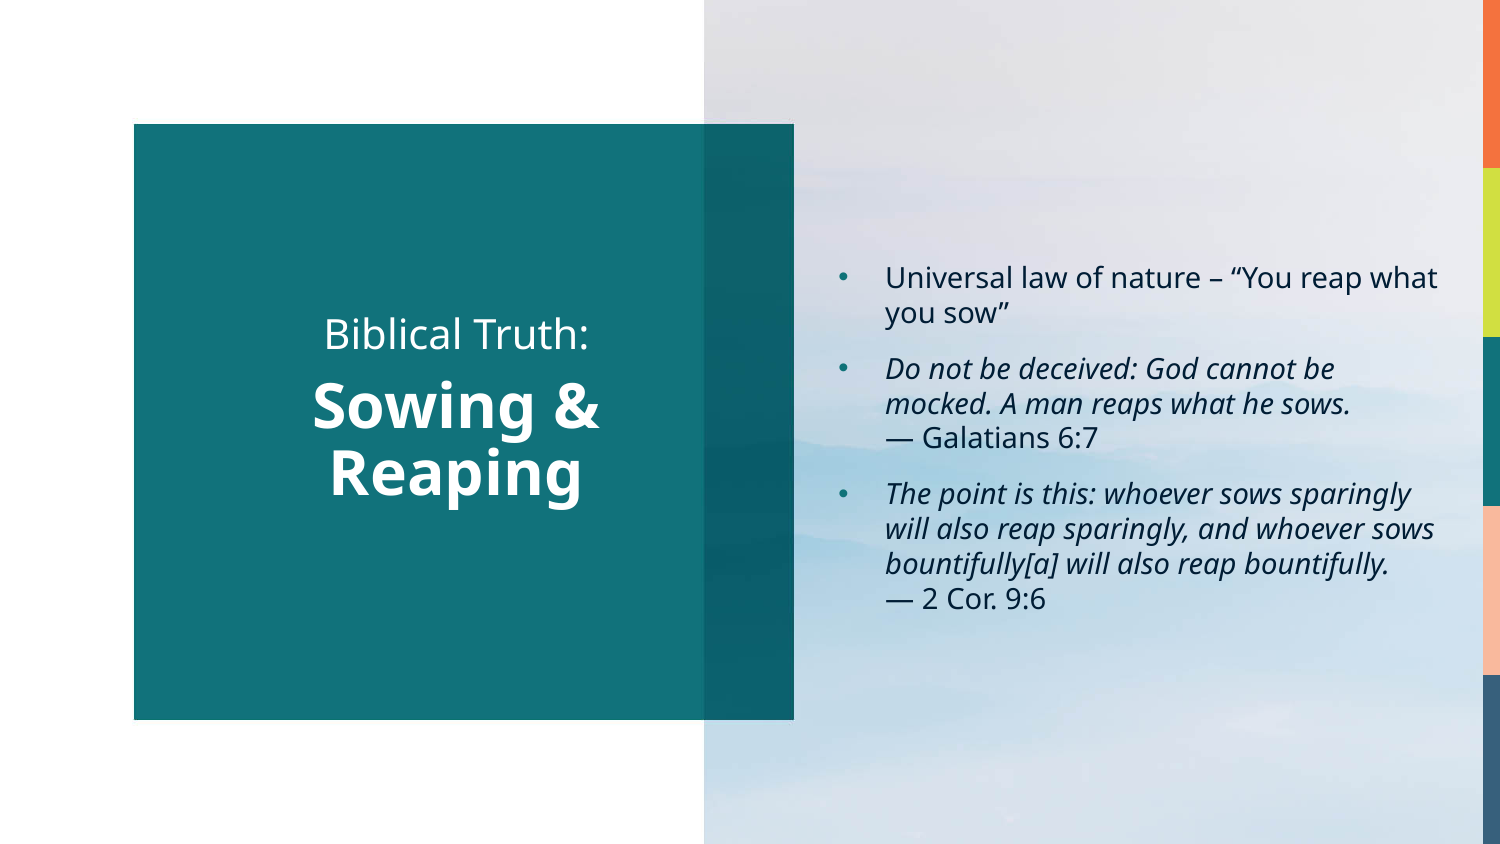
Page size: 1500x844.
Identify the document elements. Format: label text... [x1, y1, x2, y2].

picture [0, 0, 1500, 844]
list Universal law of nature – “You reap what you sow” Do not be deceived: God cannot be mocked. A man reaps what he sows. — Galatians 6:7 The point is this: whoever sows sparingly will also reap sparingly, and whoever sows bountifully[a] will also reap bountifully. — 2 Cor. 9:6 [817, 251, 1460, 742]
list Biblical Truth: Sowing & Reaping [231, 245, 682, 577]
